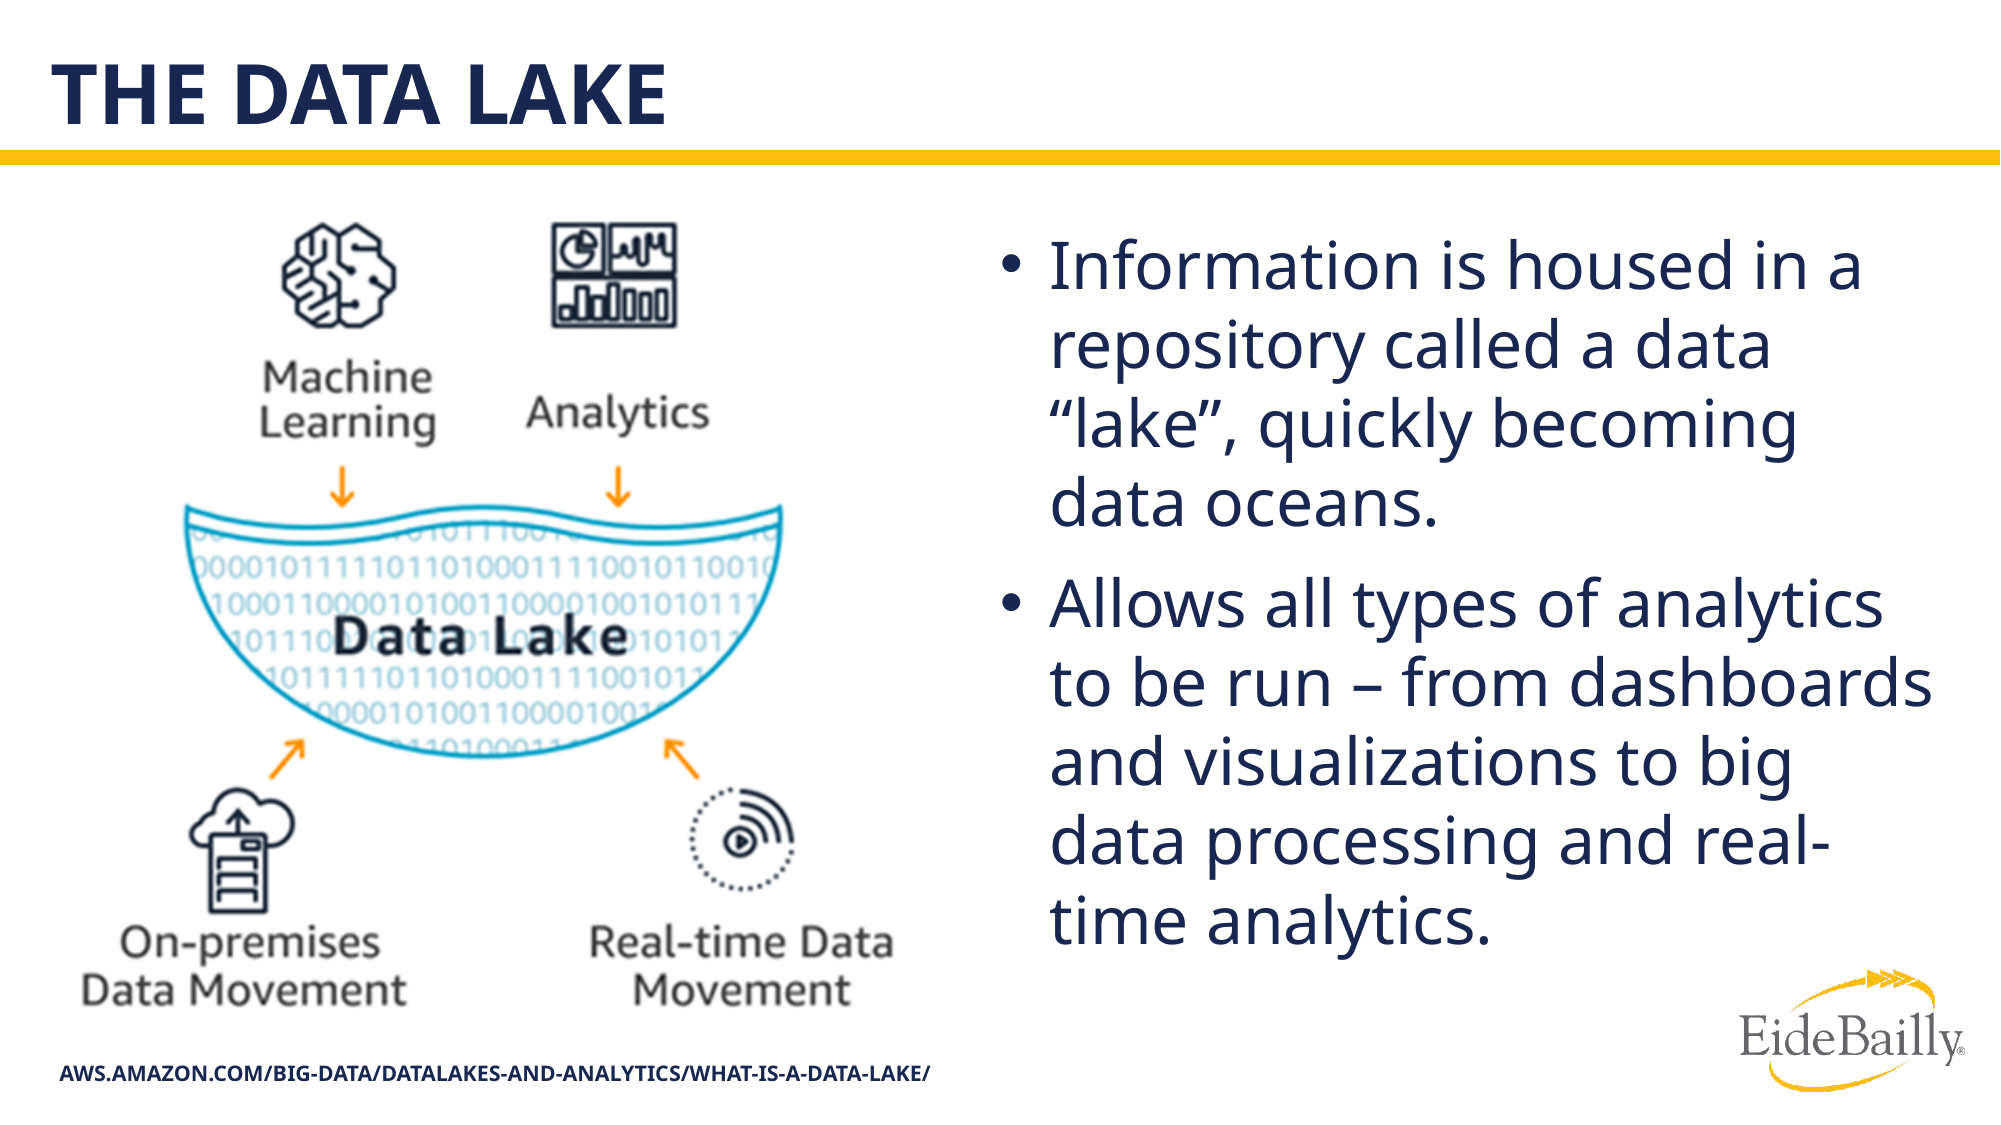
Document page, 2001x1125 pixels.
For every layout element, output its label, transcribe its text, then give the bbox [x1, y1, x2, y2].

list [54, 194, 942, 1020]
text_box Aws.amazon.com/big-data/datalakes-and-analytics/what-is-a-data-lake/ [50, 1036, 942, 1094]
picture [1739, 969, 1965, 1092]
title The data lake [50, 0, 1950, 150]
list Information is housed in a repository called a data “lake”, quickly becoming data oceans. Allows all types of analytics to be run – from dashboards and visualizations to big data processing and real-time analytics. [999, 215, 1950, 999]
